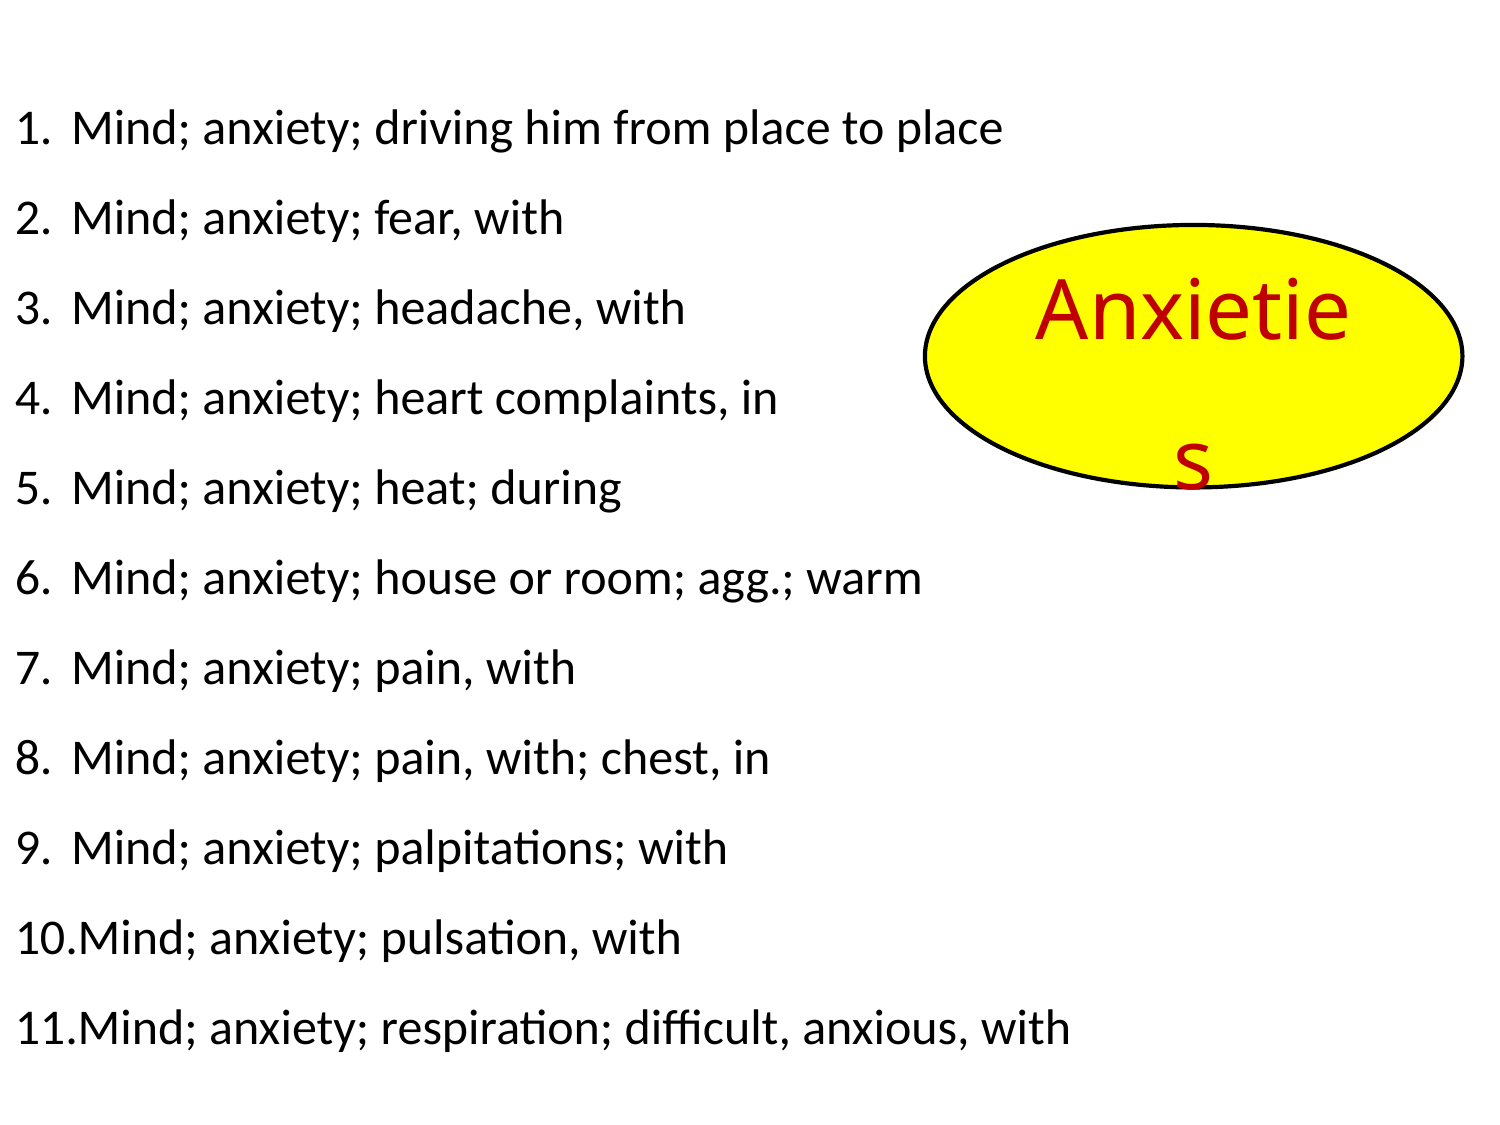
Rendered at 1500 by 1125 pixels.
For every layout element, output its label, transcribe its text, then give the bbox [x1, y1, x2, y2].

text_box Mind; anxiety; driving him from place to place Mind; anxiety; fear, with Mind; anxiety; headache, with Mind; anxiety; heart complaints, in Mind; anxiety; heat; during Mind; anxiety; house or room; agg.; warm Mind; anxiety; pain, with Mind; anxiety; pain, with; chest, in Mind; anxiety; palpitations; with Mind; anxiety; pulsation, with Mind; anxiety; respiration; difficult, anxious, with [0, 57, 1500, 1062]
text_box Anxieties [922, 222, 1465, 490]
